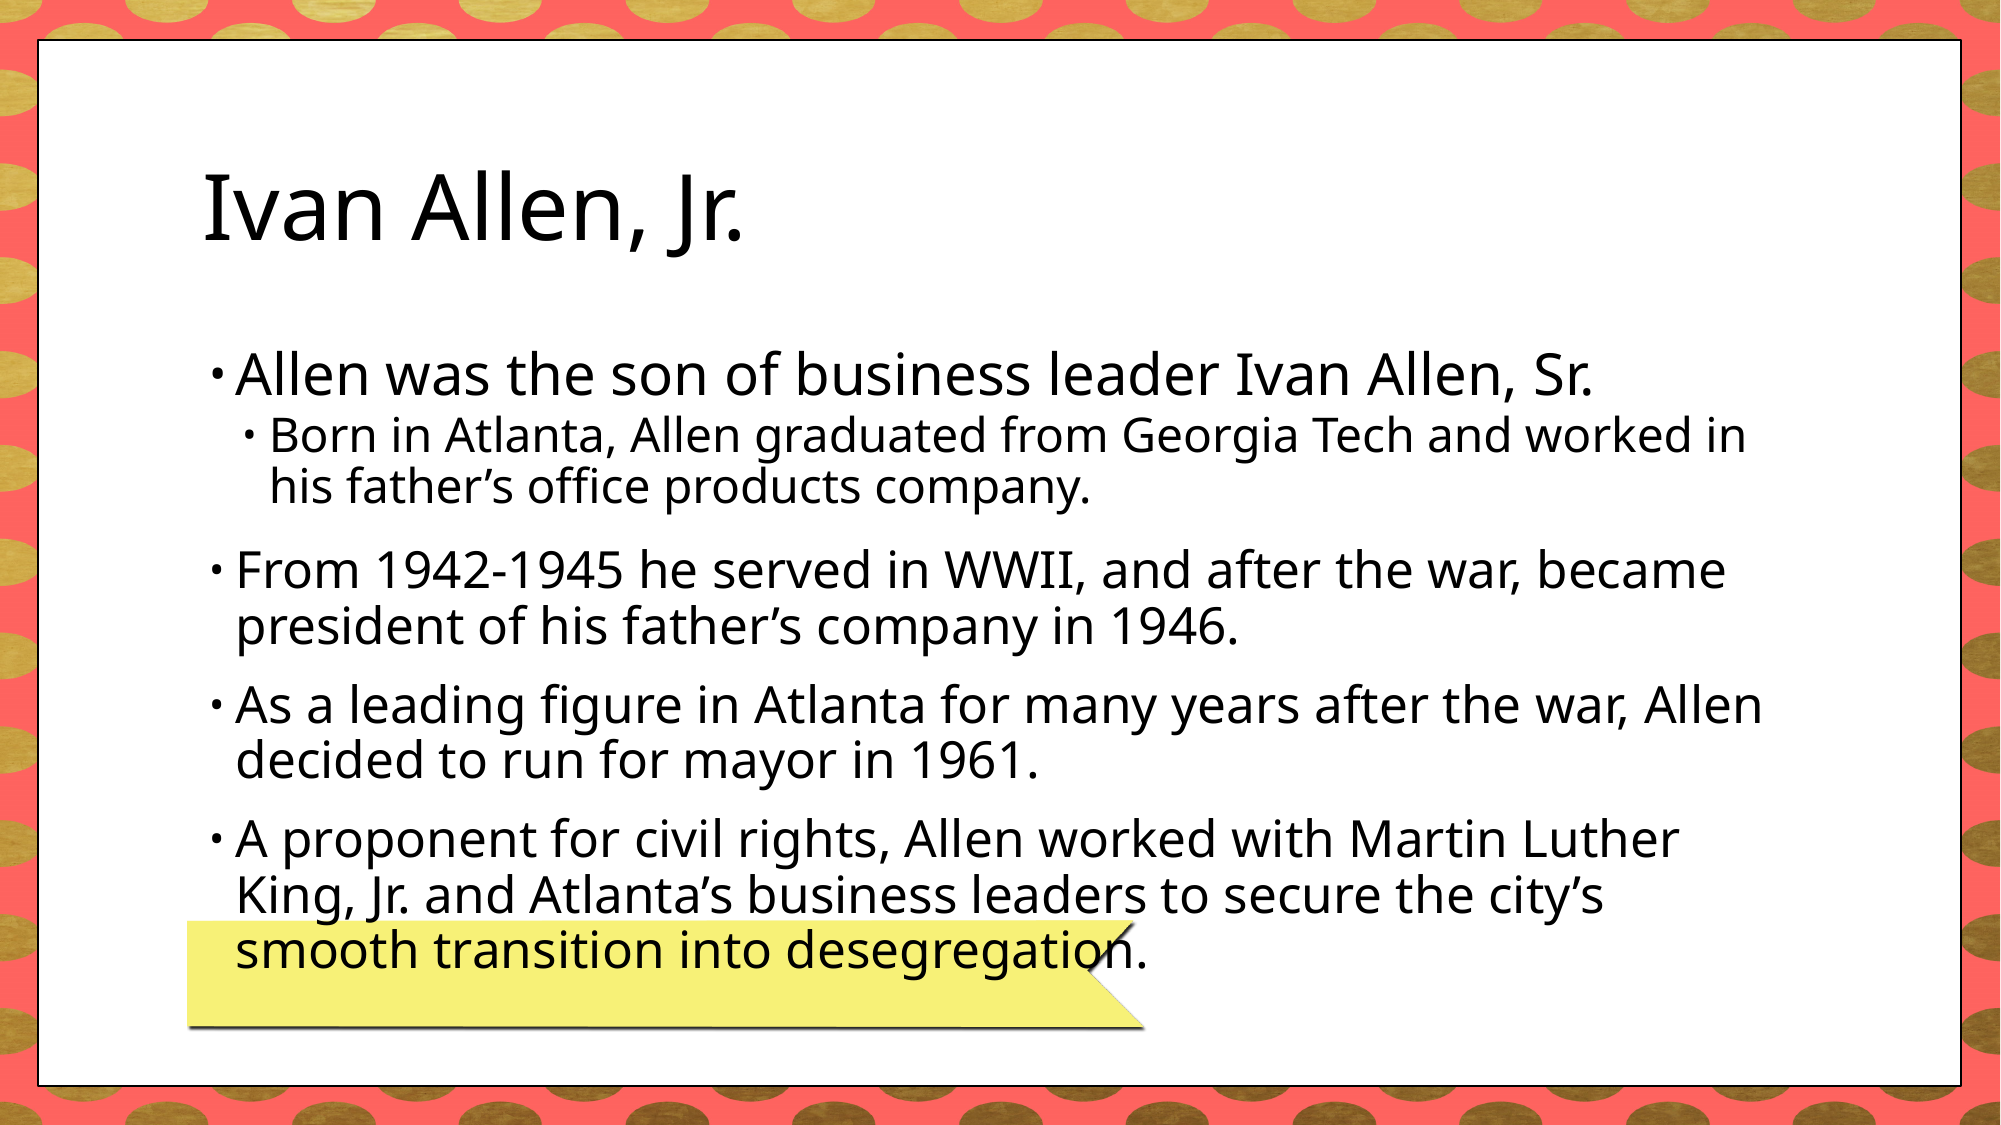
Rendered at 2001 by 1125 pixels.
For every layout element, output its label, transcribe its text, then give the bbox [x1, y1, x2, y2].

title Ivan Allen, Jr. [187, 99, 1808, 323]
list Allen was the son of business leader Ivan Allen, Sr. Born in Atlanta, Allen graduated from Georgia Tech and worked in his father’s office products company. From 1942-1945 he served in WWII, and after the war, became president of his father’s company in 1946. As a leading figure in Atlanta for many years after the war, Allen decided to run for mayor in 1961. A proponent for civil rights, Allen worked with Martin Luther King, Jr. and Atlanta’s business leaders to secure the city’s smooth transition into desegregation. [187, 337, 1808, 1000]
picture [0, 0, 2001, 1125]
